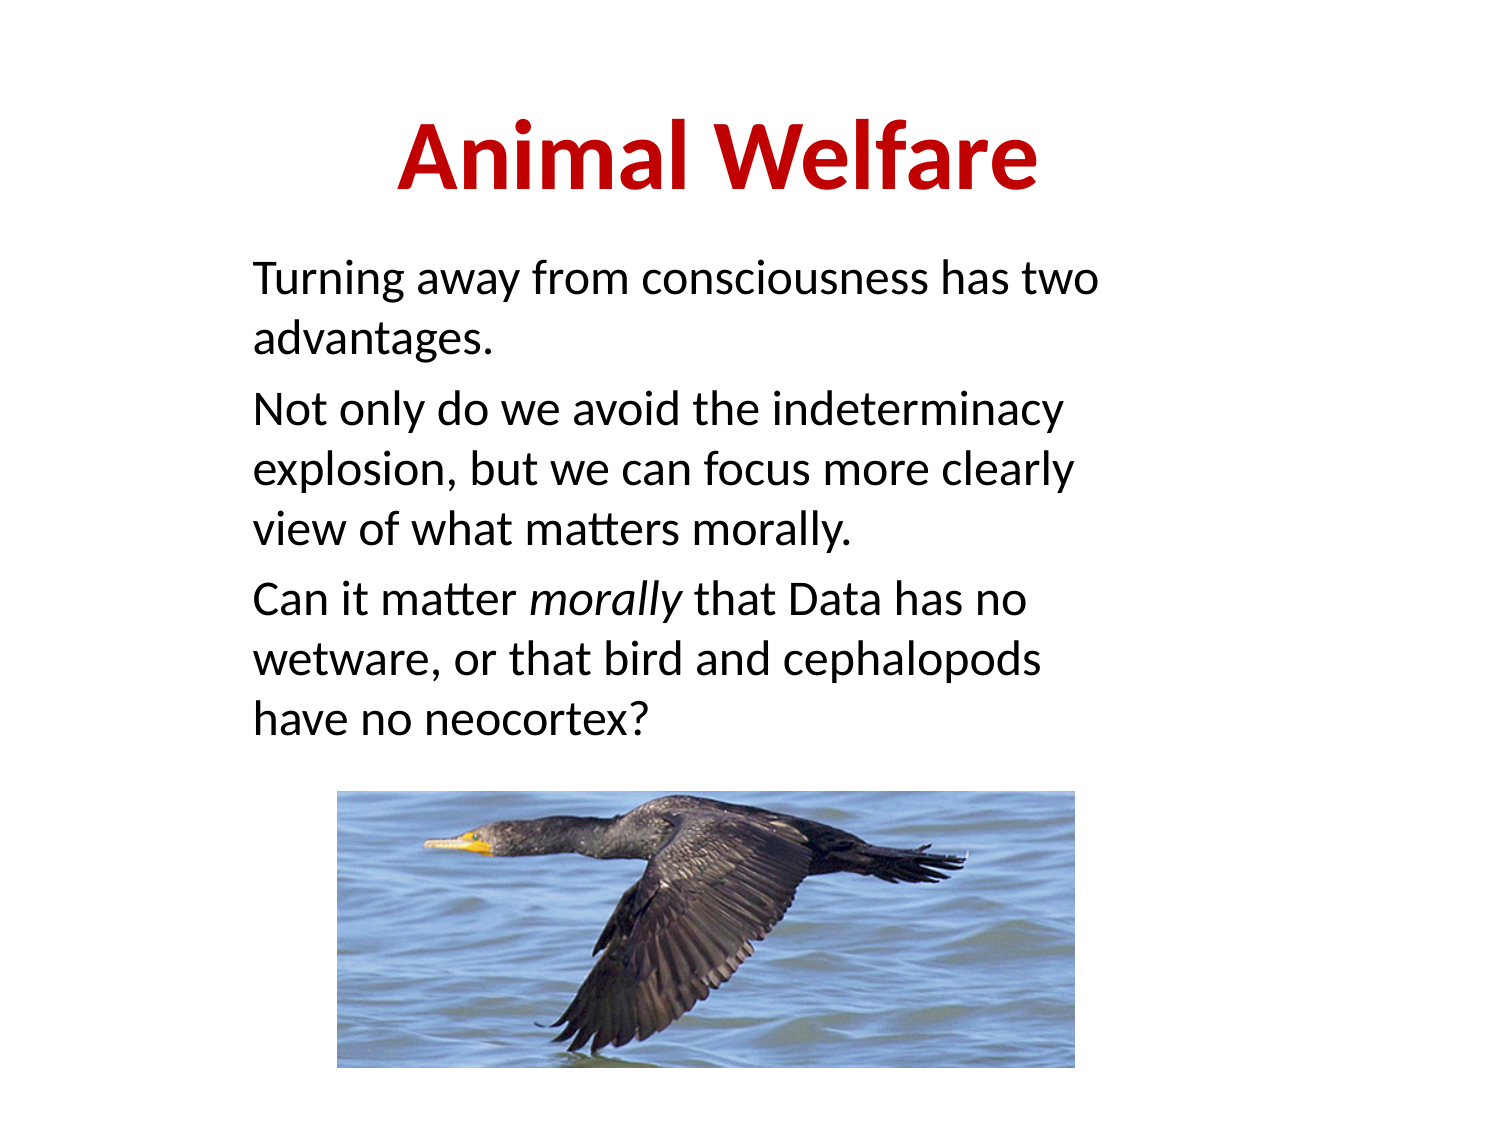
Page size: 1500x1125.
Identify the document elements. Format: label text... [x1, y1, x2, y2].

list Turning away from consciousness has two advantages. Not only do we avoid the indeterminacy explosion, but we can focus more clearly view of what matters morally. Can it matter morally that Data has no wetware, or that bird and cephalopods have no neocortex? [237, 237, 1163, 988]
picture [337, 791, 1076, 1069]
title Animal Welfare [75, 62, 1363, 238]
